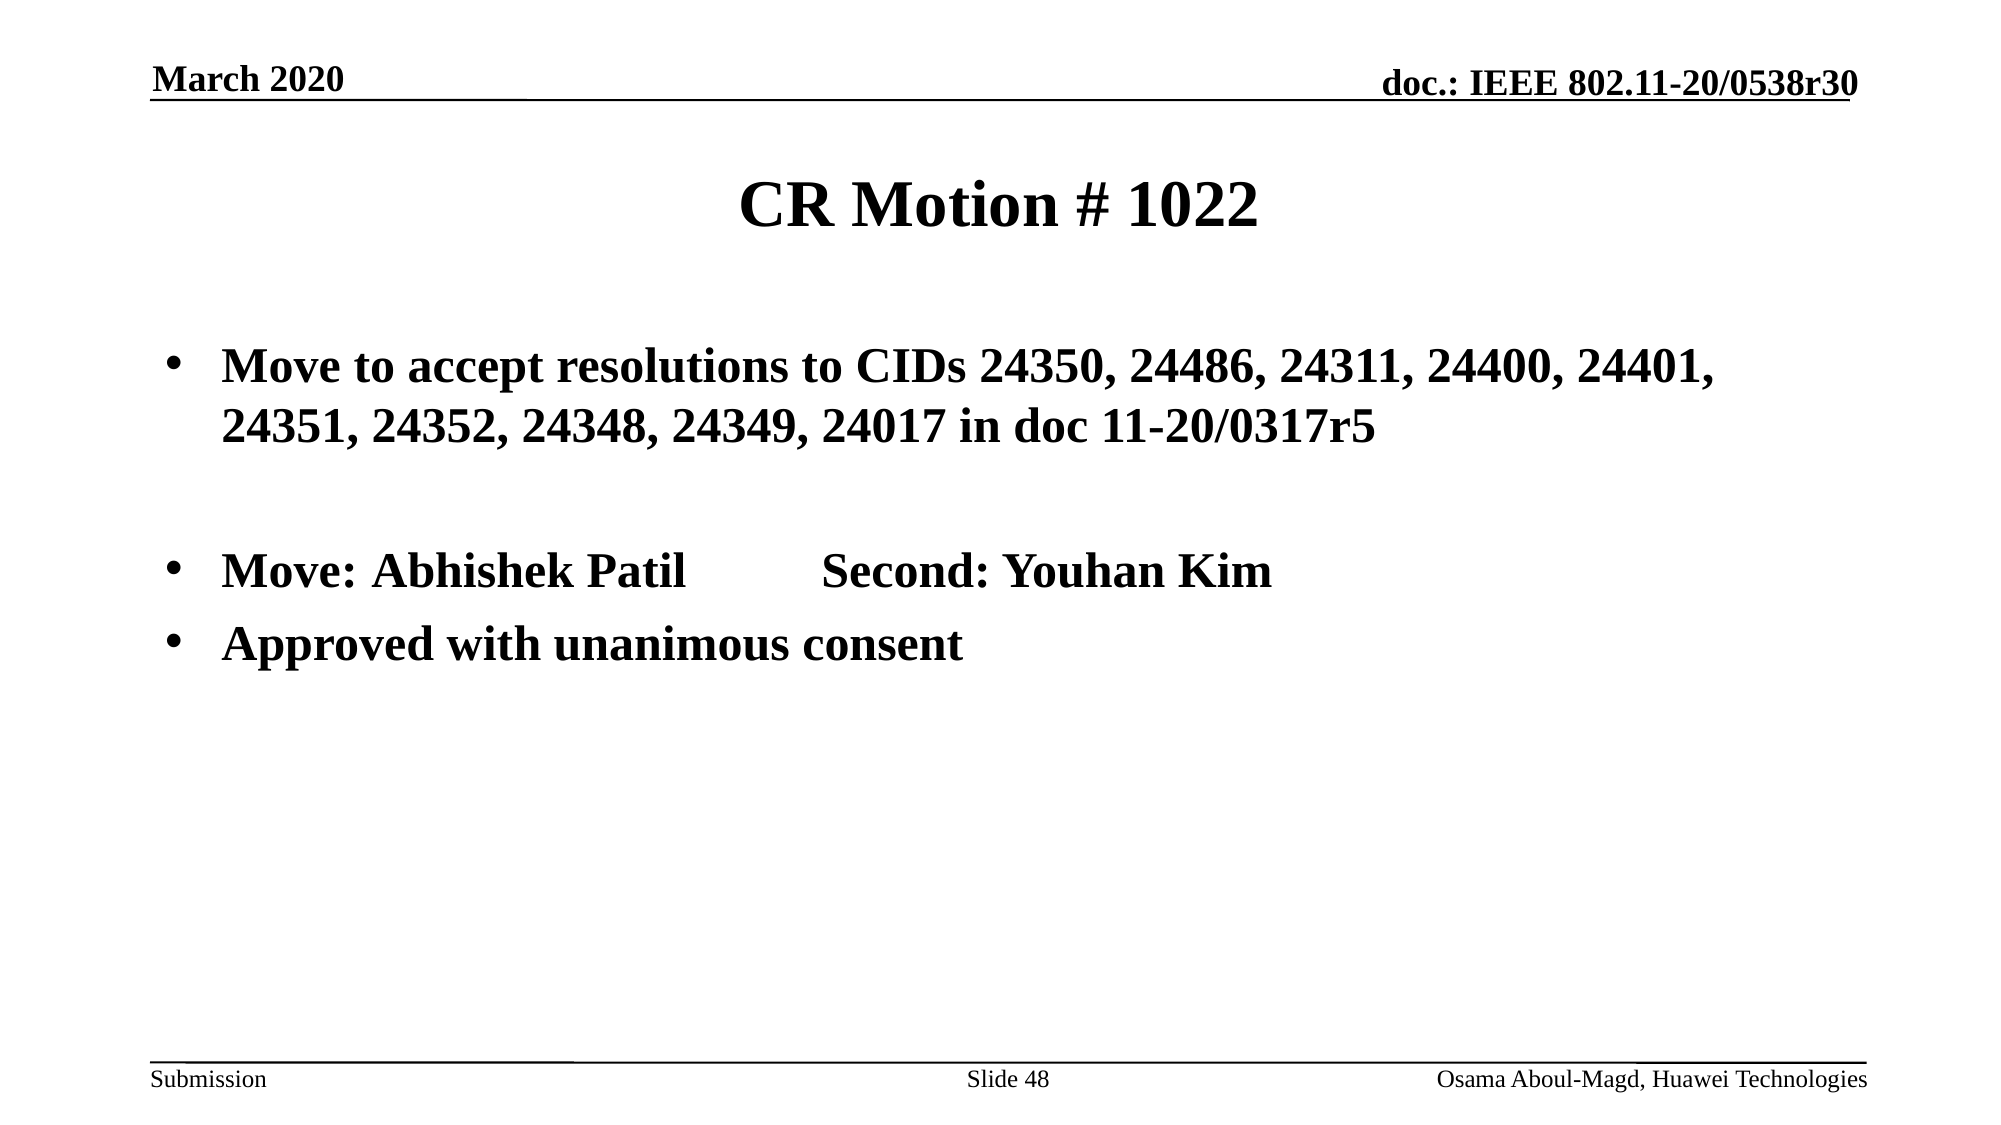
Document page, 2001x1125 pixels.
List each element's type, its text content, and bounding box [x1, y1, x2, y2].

footer Osama Aboul-Magd, Huawei Technologies [1171, 1061, 1869, 1093]
title CR Motion # 1022 [149, 112, 1850, 288]
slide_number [152, 54, 563, 100]
list Move to accept resolutions to CIDs 24350, 24486, 24311, 24400, 24401, 24351, 24352, 24348, 24349, 24017 in doc 11-20/0317r5 Move: Abhishek Patil Second: Youhan Kim Approved with unanimous consent [149, 324, 1850, 1000]
slide_number Slide 48 [950, 1061, 1067, 1123]
